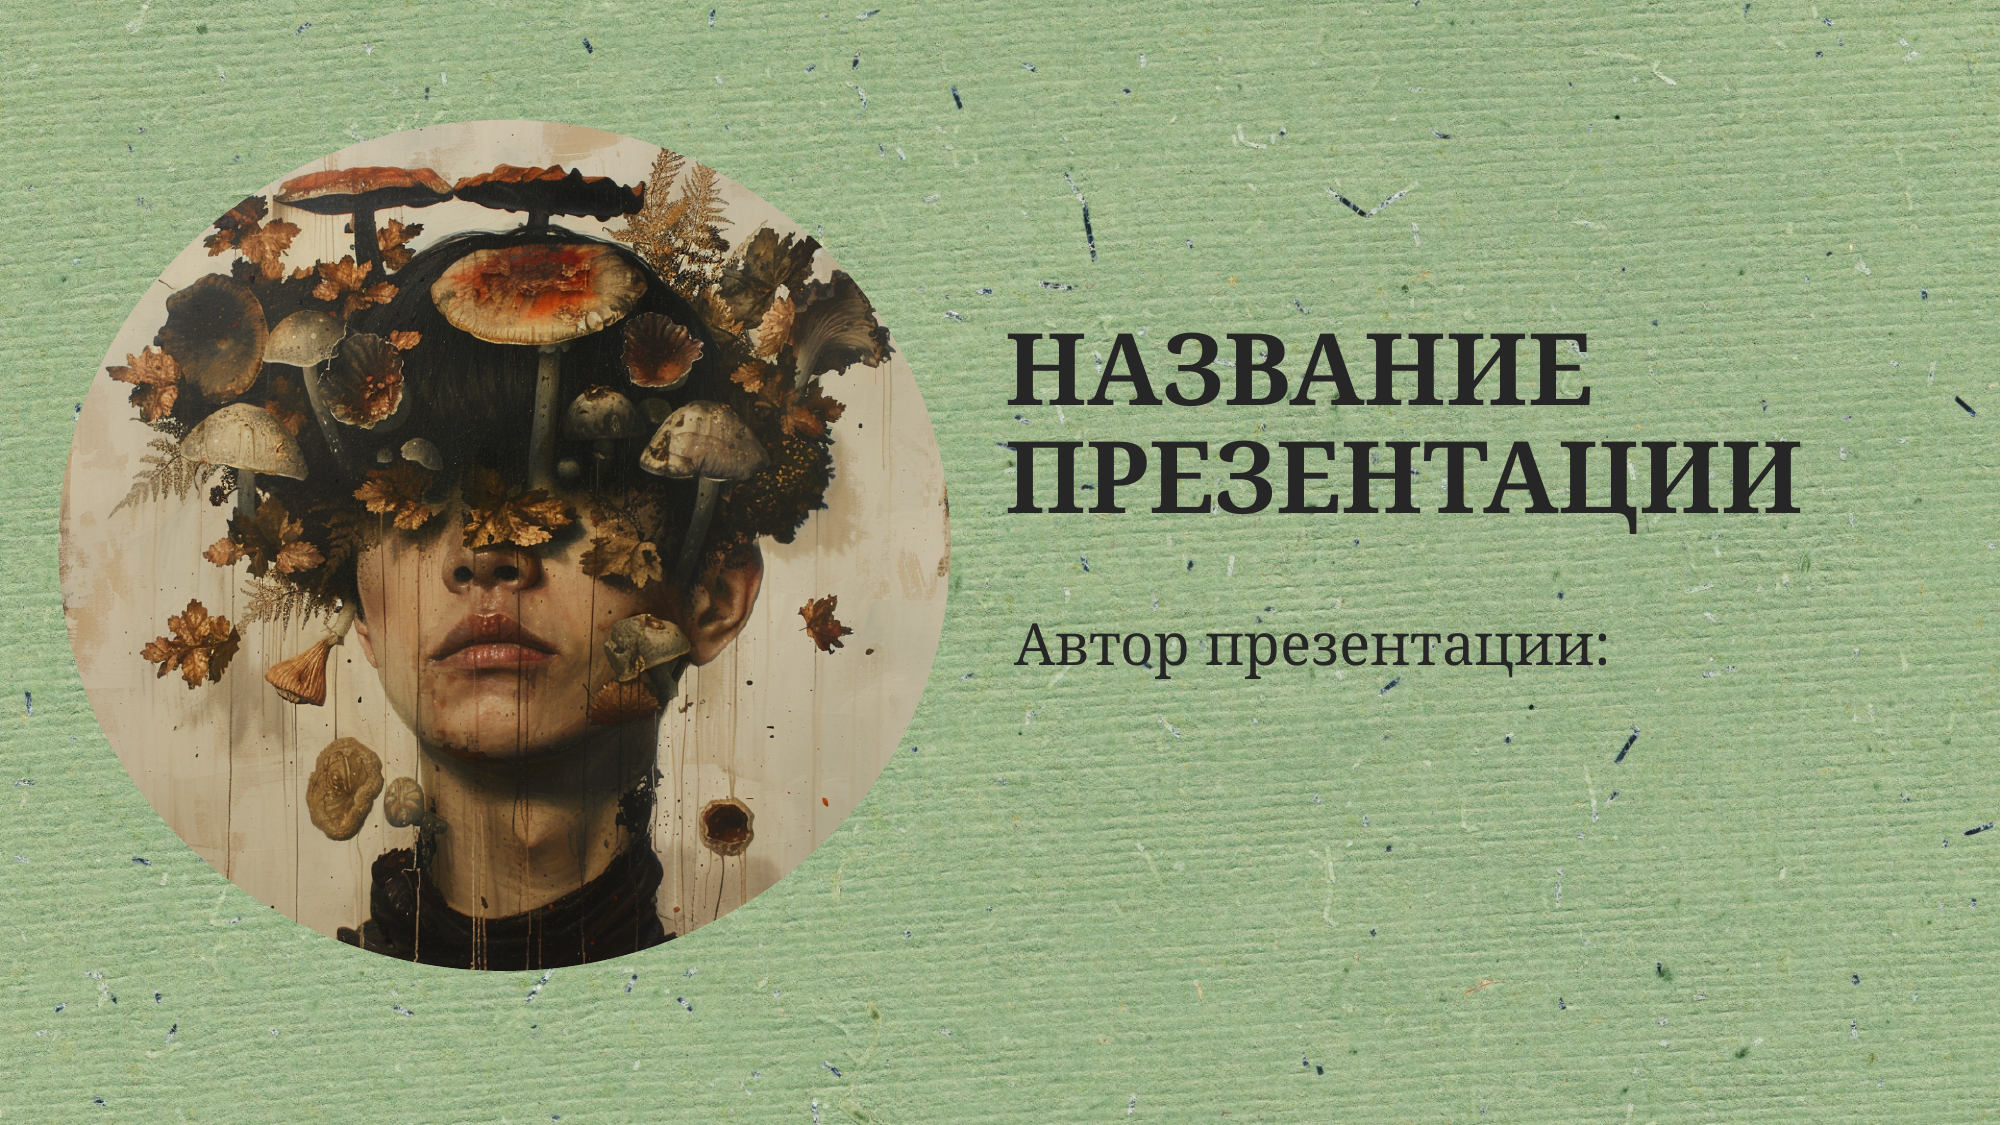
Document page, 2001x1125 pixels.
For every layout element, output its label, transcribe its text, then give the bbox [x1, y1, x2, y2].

picture [58, 119, 951, 971]
text_box НАЗВАНИЕ ПРЕЗЕНТАЦИИ [990, 312, 1953, 601]
text_box Автор презентации: [999, 599, 1793, 685]
